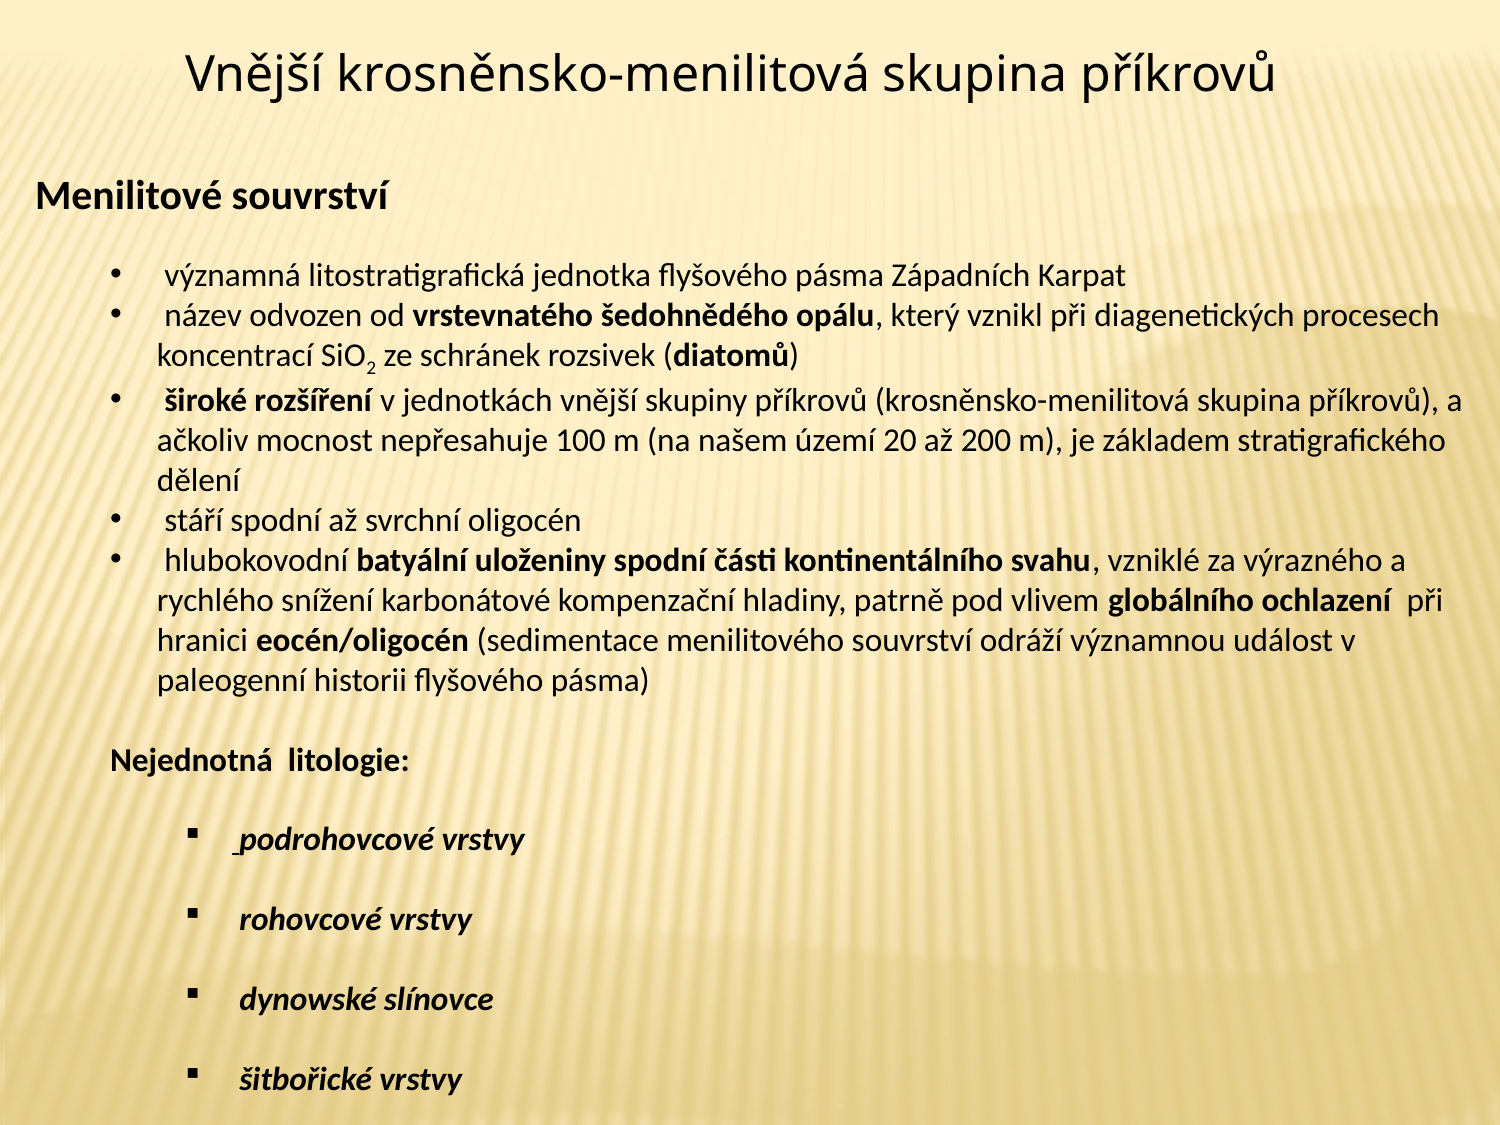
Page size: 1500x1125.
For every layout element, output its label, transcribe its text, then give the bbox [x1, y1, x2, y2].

text_box Menilitové souvrství významná litostratigrafická jednotka flyšového pásma Západních Karpat název odvozen od vrstevnatého šedohnědého opálu, který vznikl při diagenetických procesech koncentrací SiO2 ze schránek rozsivek (diatomů) široké rozšíření v jednotkách vnější skupiny příkrovů (krosněnsko-menilitová skupina příkrovů), a ačkoliv mocnost nepřesahuje 100 m (na našem území 20 až 200 m), je základem stratigrafického dělení stáří spodní až svrchní oligocén hlubokovodní batyální uloženiny spodní části kontinentálního svahu, vzniklé za výrazného a rychlého snížení karbonátové kompenzační hladiny, patrně pod vlivem globálního ochlazení při hranici eocén/oligocén (sedimentace menilitového souvrství odráží významnou událost v paleogenní historii flyšového pásma) Nejednotná litologie: podrohovcové vrstvy rohovcové vrstvy dynowské slínovce šitbořické vrstvy [20, 160, 1486, 1105]
text_box Vnější krosněnsko-menilitová skupina příkrovů [20, 34, 1293, 110]
